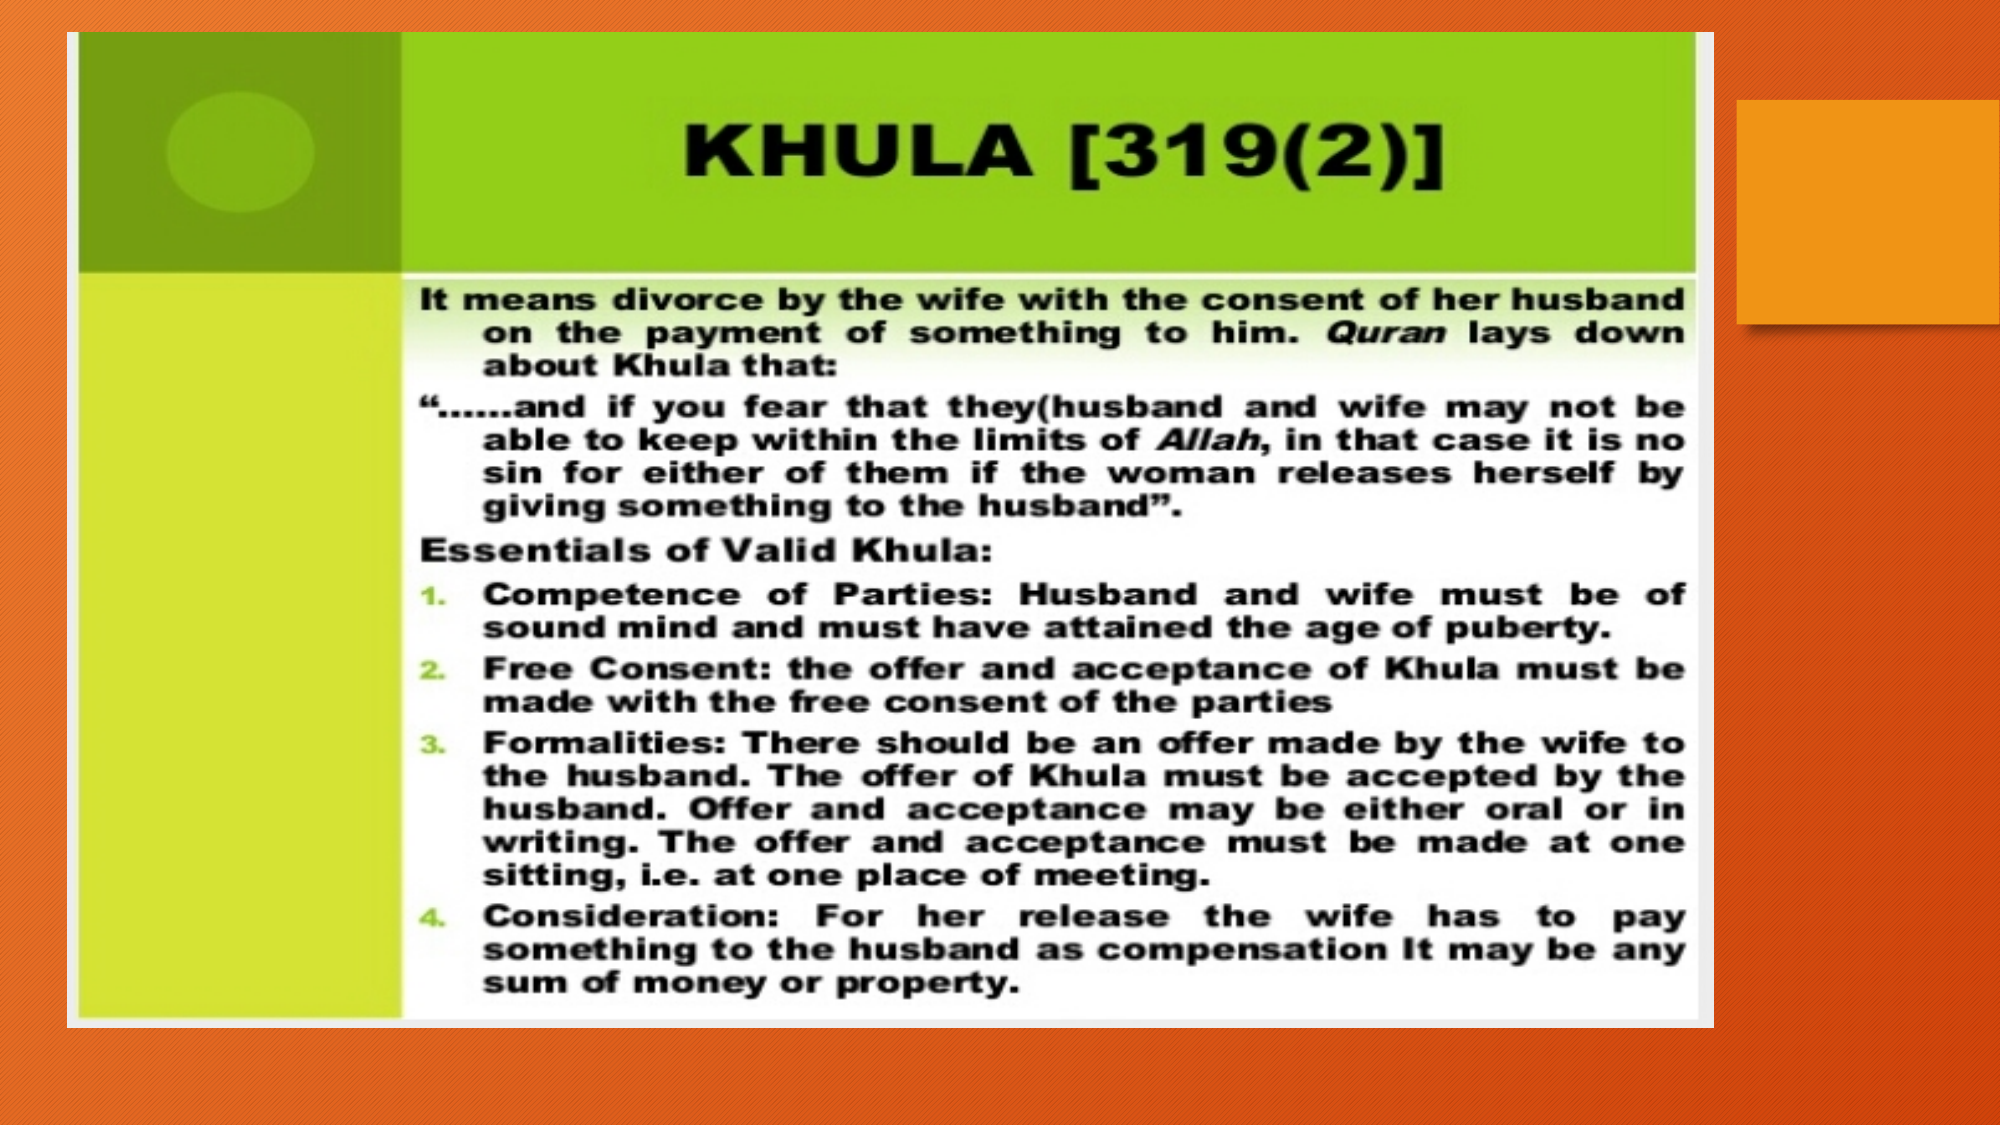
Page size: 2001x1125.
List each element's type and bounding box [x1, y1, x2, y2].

picture [67, 32, 1714, 1028]
picture [1736, 325, 2000, 347]
